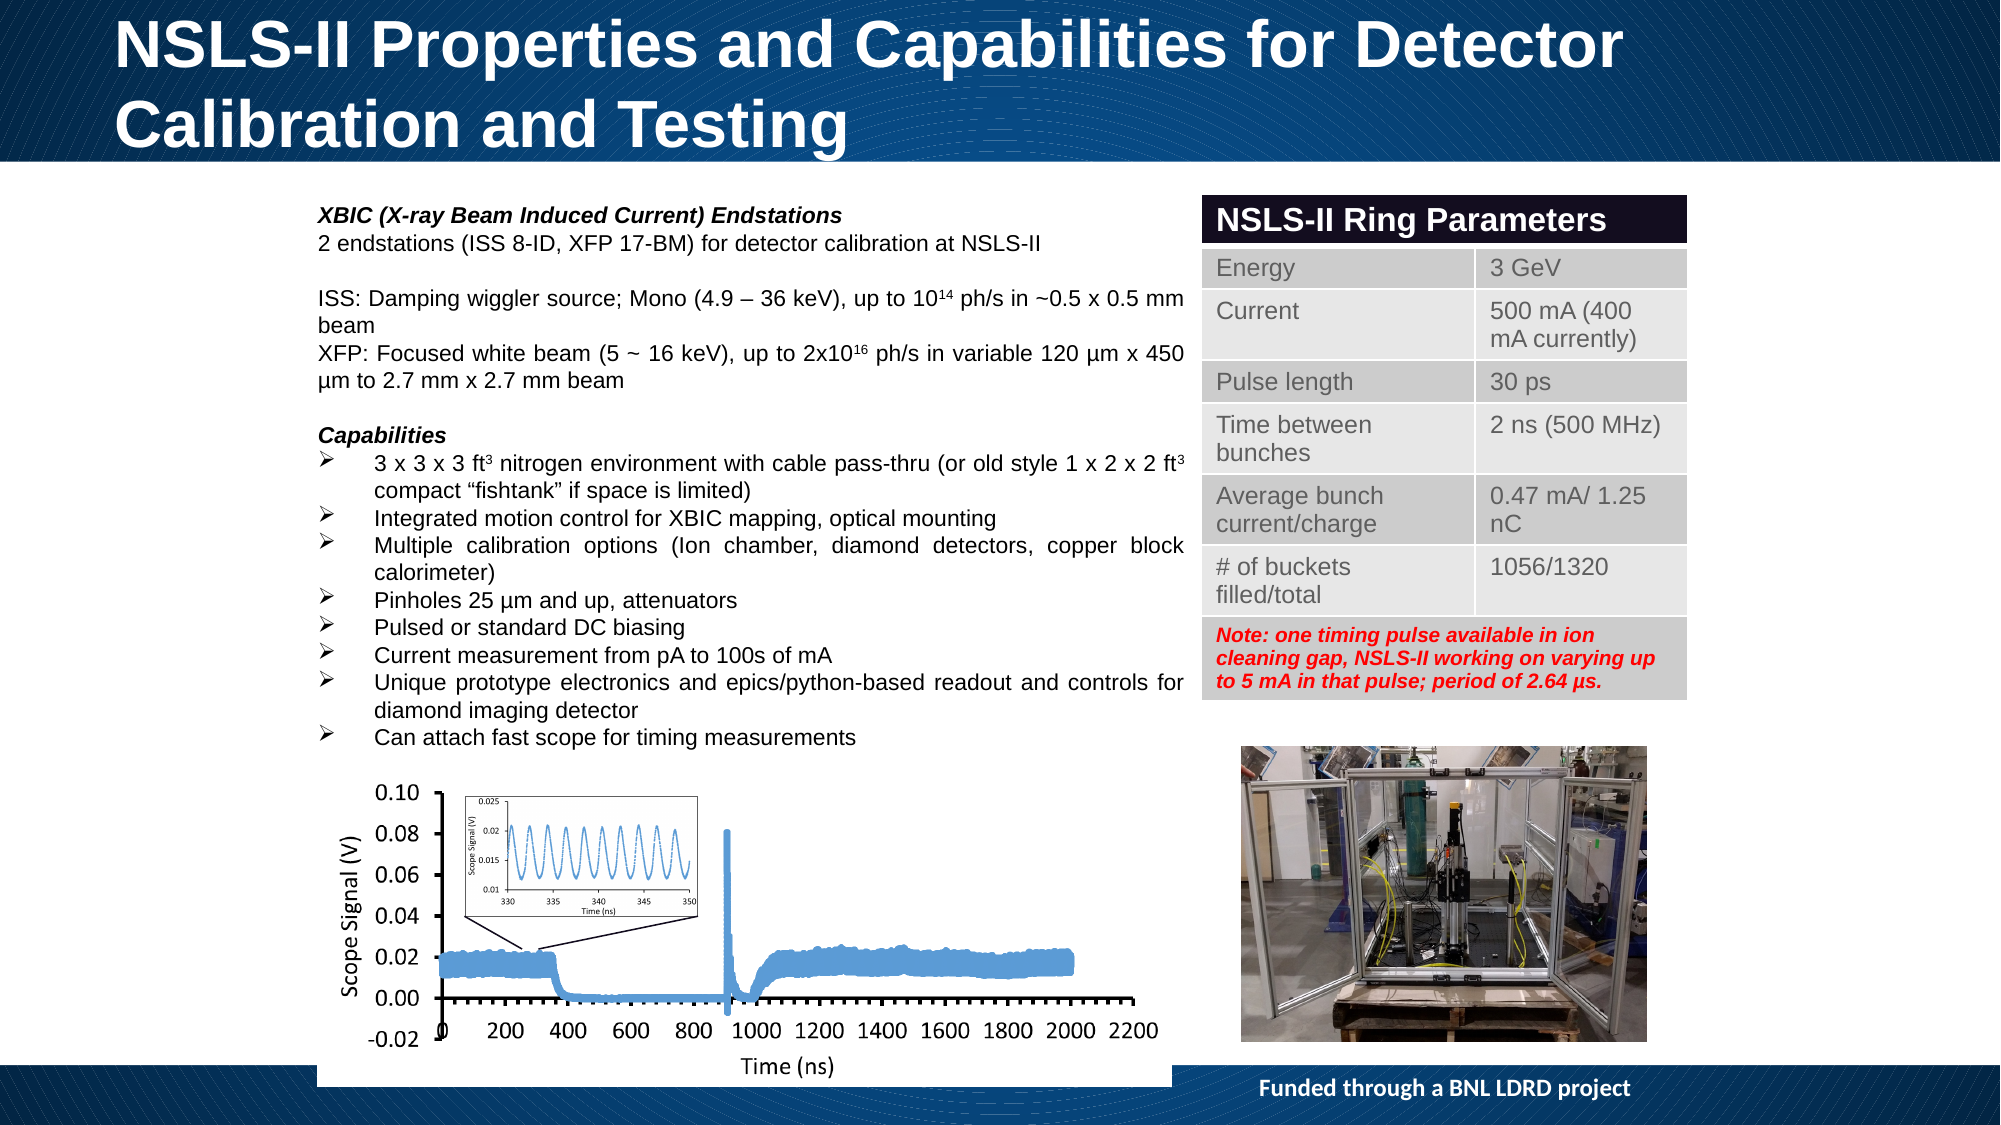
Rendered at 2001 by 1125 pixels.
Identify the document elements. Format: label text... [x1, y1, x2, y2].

picture [1241, 745, 1648, 1042]
table_cell Energy [1202, 249, 1474, 288]
table_cell 30 ps [1476, 361, 1687, 402]
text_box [464, 915, 523, 950]
table_cell 2 ns (500 MHz) [1476, 404, 1687, 473]
table_cell 3 GeV [1476, 249, 1687, 288]
table_cell Average bunch current/charge [1202, 475, 1474, 544]
table_cell # of buckets filled/total [1202, 546, 1474, 615]
table_cell Time between bunches [1202, 404, 1474, 473]
picture [316, 775, 1173, 1087]
table_cell 500 mA (400 mA currently) [1476, 290, 1687, 359]
text_box Funded through a BNL LDRD project [1244, 1063, 1647, 1109]
table_cell Pulse length [1202, 361, 1474, 402]
table_cell 0.47 mA/ 1.25 nC [1476, 475, 1687, 544]
table_cell Current [1202, 290, 1474, 359]
table_cell Note: one timing pulse available in ion cleaning gap, NSLS-II working on varying up to 5 mA in that pulse; period of 2.64 µs. [1202, 617, 1687, 700]
table_header NSLS-II Ring Parameters [1202, 195, 1687, 243]
text_box XBIC (X-ray Beam Induced Current) Endstations 2 endstations (ISS 8-ID, XFP 17-BM) for detector calibration at NSLS-II ISS: Damping wiggler source; Mono (4.9 – 36 keV), up to 1014 ph/s in ~0.5 x 0.5 mm beam XFP: Focused white beam (5 ~ 16 keV), up to 2x1016 ph/s in variable 120 µm x 450 µm to 2.7 mm x 2.7 mm beam Capabilities 3 x 3 x 3 ft3 nitrogen environment with cable pass-thru (or old style 1 x 2 x 2 ft3 compact “fishtank” if space is limited) Integrated motion control for XBIC mapping, optical mounting Multiple calibration options (Ion chamber, diamond detectors, copper block calorimeter) Pinholes 25 µm and up, attenuators Pulsed or standard DC biasing Current measurement from pA to 100s of mA Unique prototype electronics and epics/python-based readout and controls for diamond imaging detector Can attach fast scope for timing measurements [303, 193, 1200, 758]
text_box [538, 915, 699, 950]
title NSLS-II Properties and Capabilities for Detector Calibration and Testing [99, 0, 1900, 162]
table_cell 1056/1320 [1476, 546, 1687, 615]
